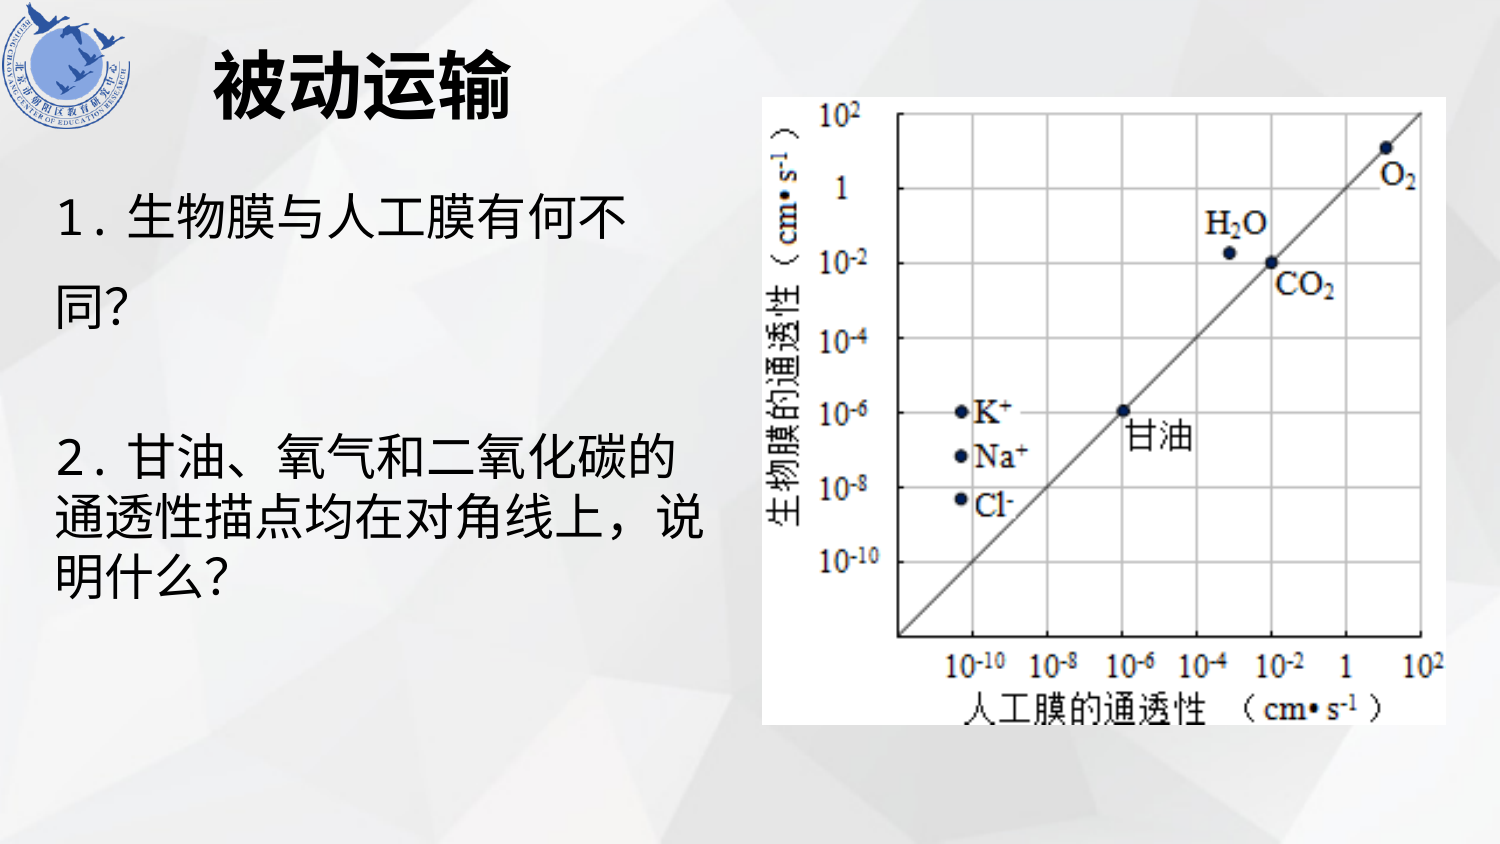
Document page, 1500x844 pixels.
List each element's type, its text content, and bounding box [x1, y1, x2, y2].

text_box 被动运输 [197, 31, 1031, 137]
picture [0, 0, 1500, 844]
text_box 1.生物膜与人工膜有何不同？ 2.甘油、氧气和二氧化碳的通透性描点均在对角线上，说明什么？ [40, 147, 741, 613]
